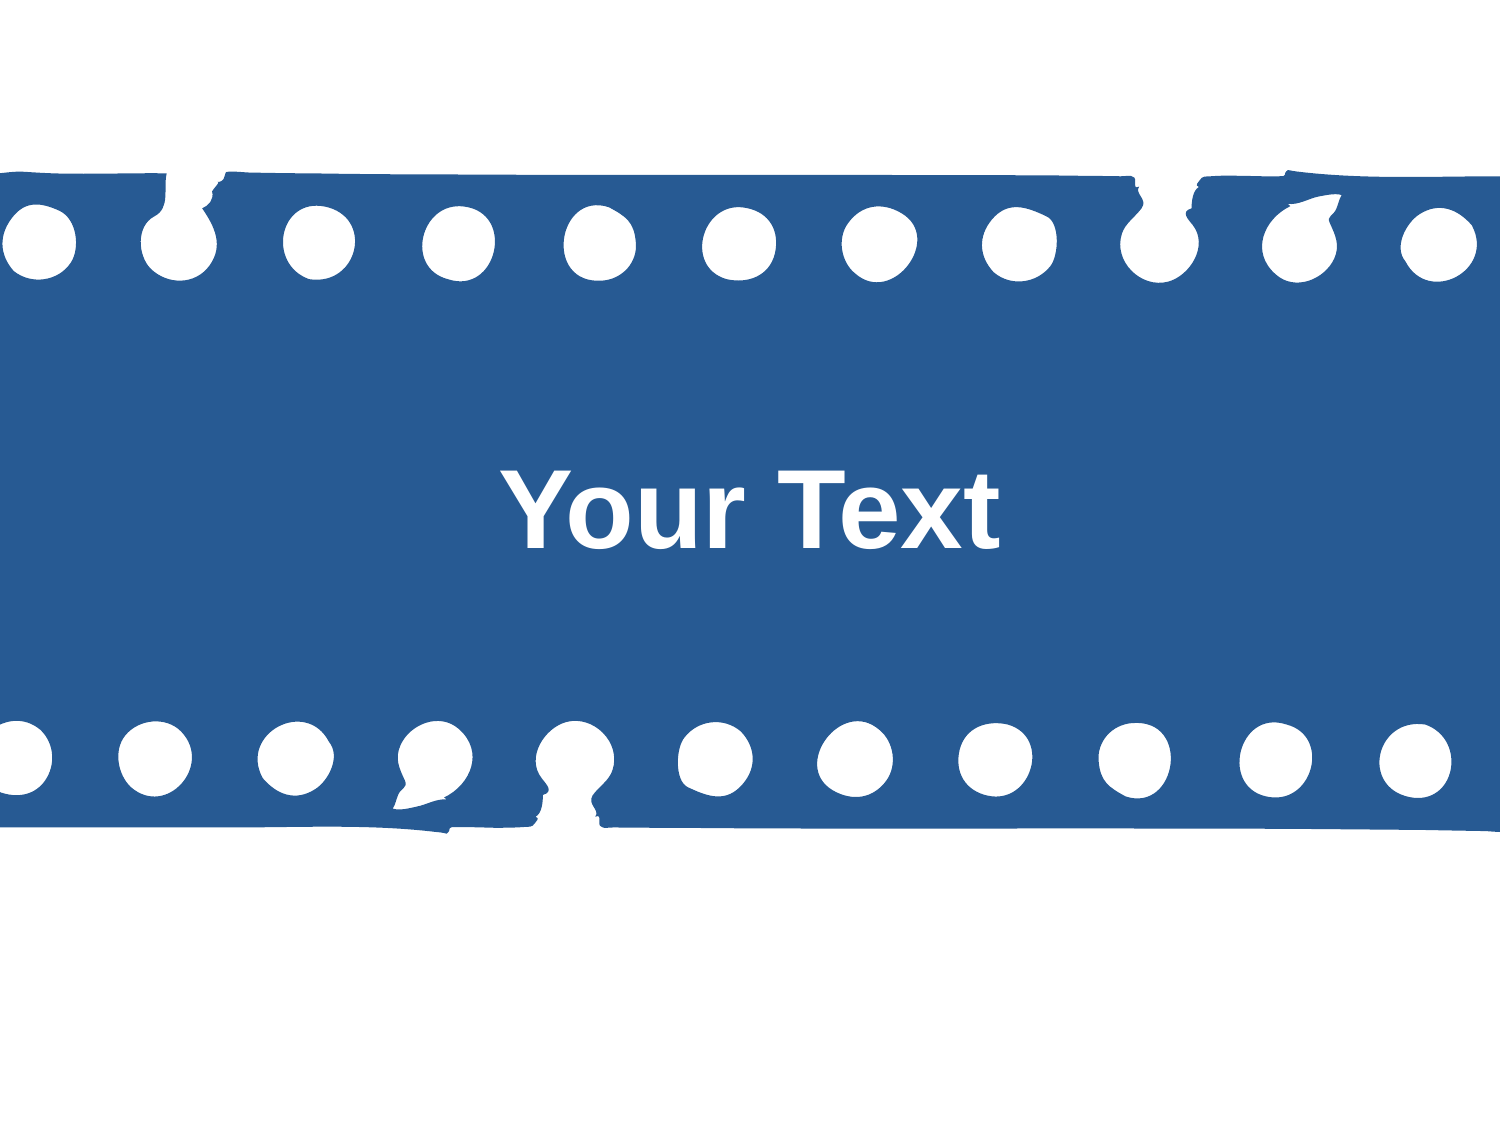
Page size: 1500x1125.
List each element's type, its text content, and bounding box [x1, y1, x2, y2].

text_box Your Text [58, 316, 1442, 692]
text_box [0, 170, 1500, 834]
